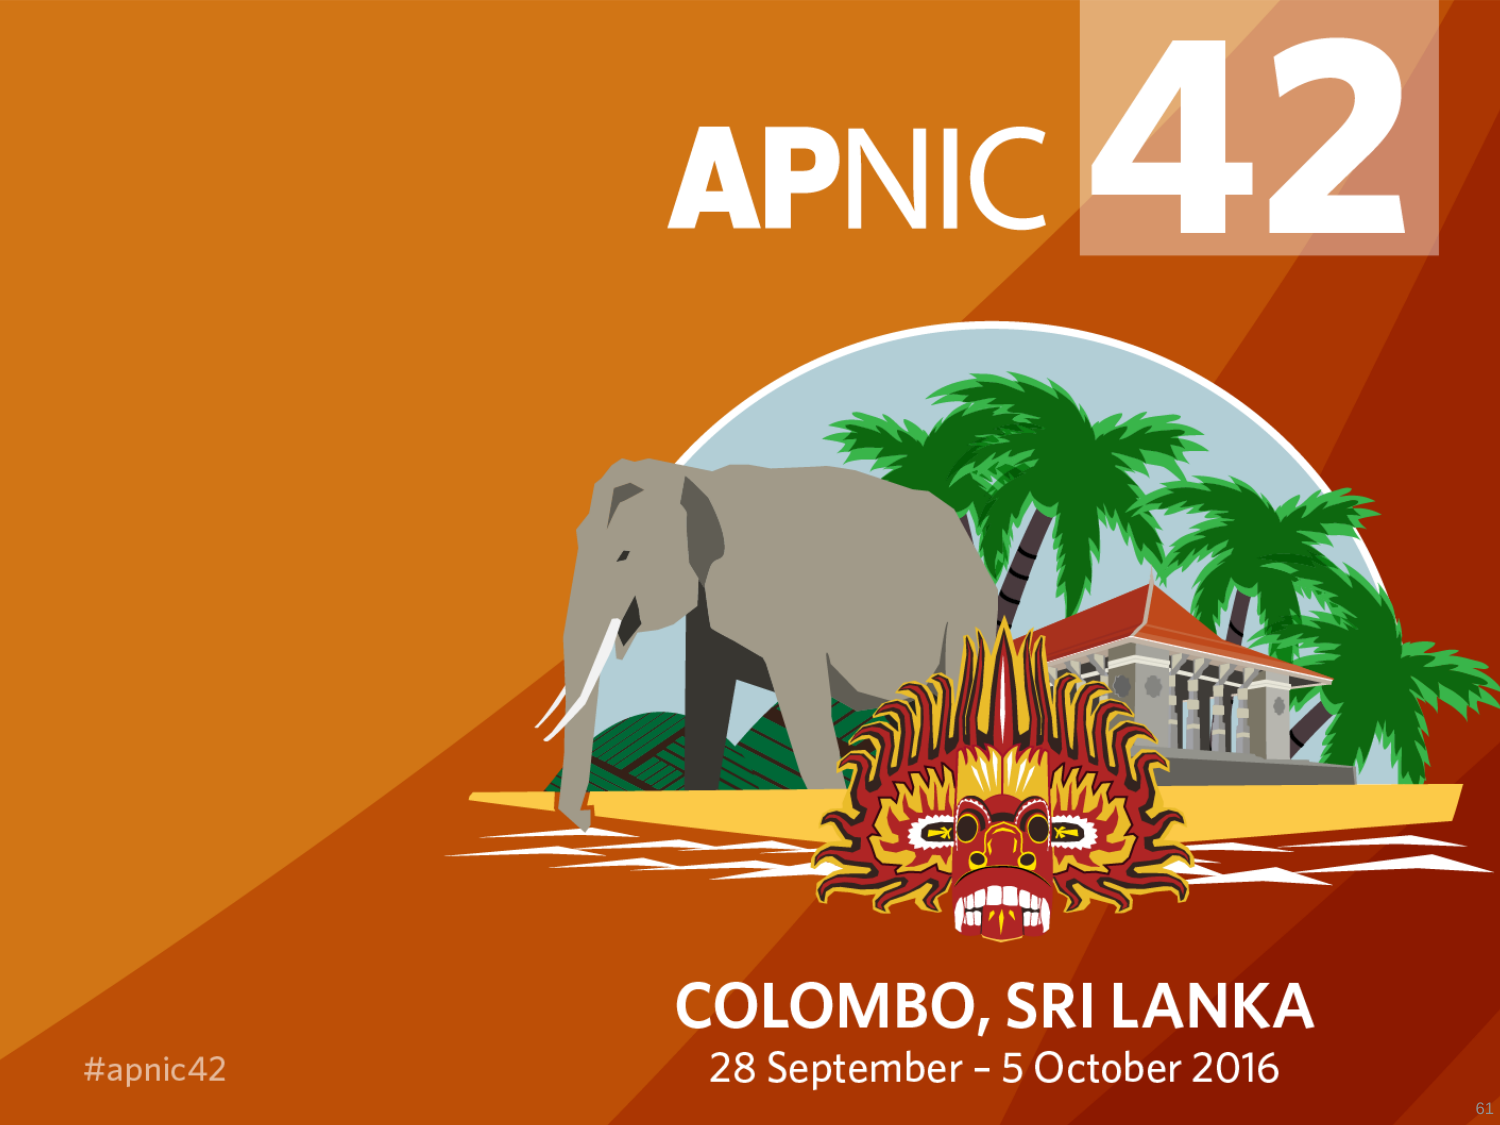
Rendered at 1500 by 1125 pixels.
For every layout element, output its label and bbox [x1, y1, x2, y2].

list [0, 0, 1500, 1125]
